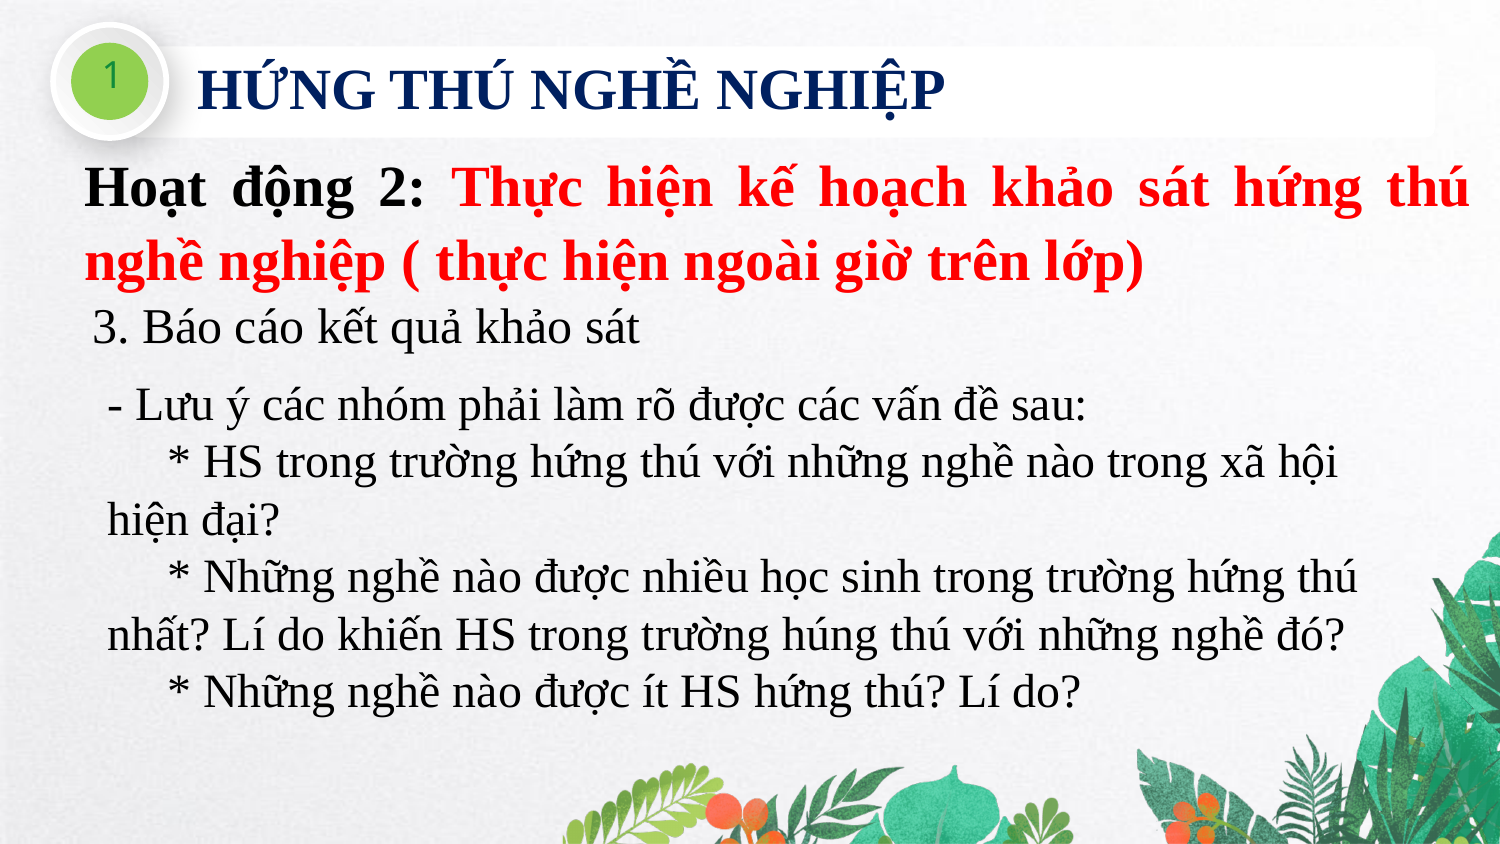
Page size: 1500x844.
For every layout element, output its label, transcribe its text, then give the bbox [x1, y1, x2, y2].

text_box Hoạt động 2: Thực hiện kế hoạch khảo sát hứng thú nghề nghiệp ( thực hiện ngoài giờ trên lớp) [69, 135, 1487, 300]
picture [0, 0, 1500, 844]
text_box 3. Báo cáo kết quả khảo sát [77, 286, 656, 361]
picture [563, 656, 1500, 844]
text_box - Lưu ý các nhóm phải làm rõ được các vấn đề sau: * HS trong trường hứng thú với những nghề nào trong xã hội hiện đại? * Những nghề nào được nhiều học sinh trong trường hứng thú nhất? Lí do khiến HS trong trường húng thú với những nghề đó? * Những nghề nào được ít HS hứng thú? Lí do? [92, 365, 1441, 725]
text_box HỨNG THÚ NGHỀ NGHIỆP [182, 43, 1300, 135]
text_box 1 [86, 43, 136, 104]
